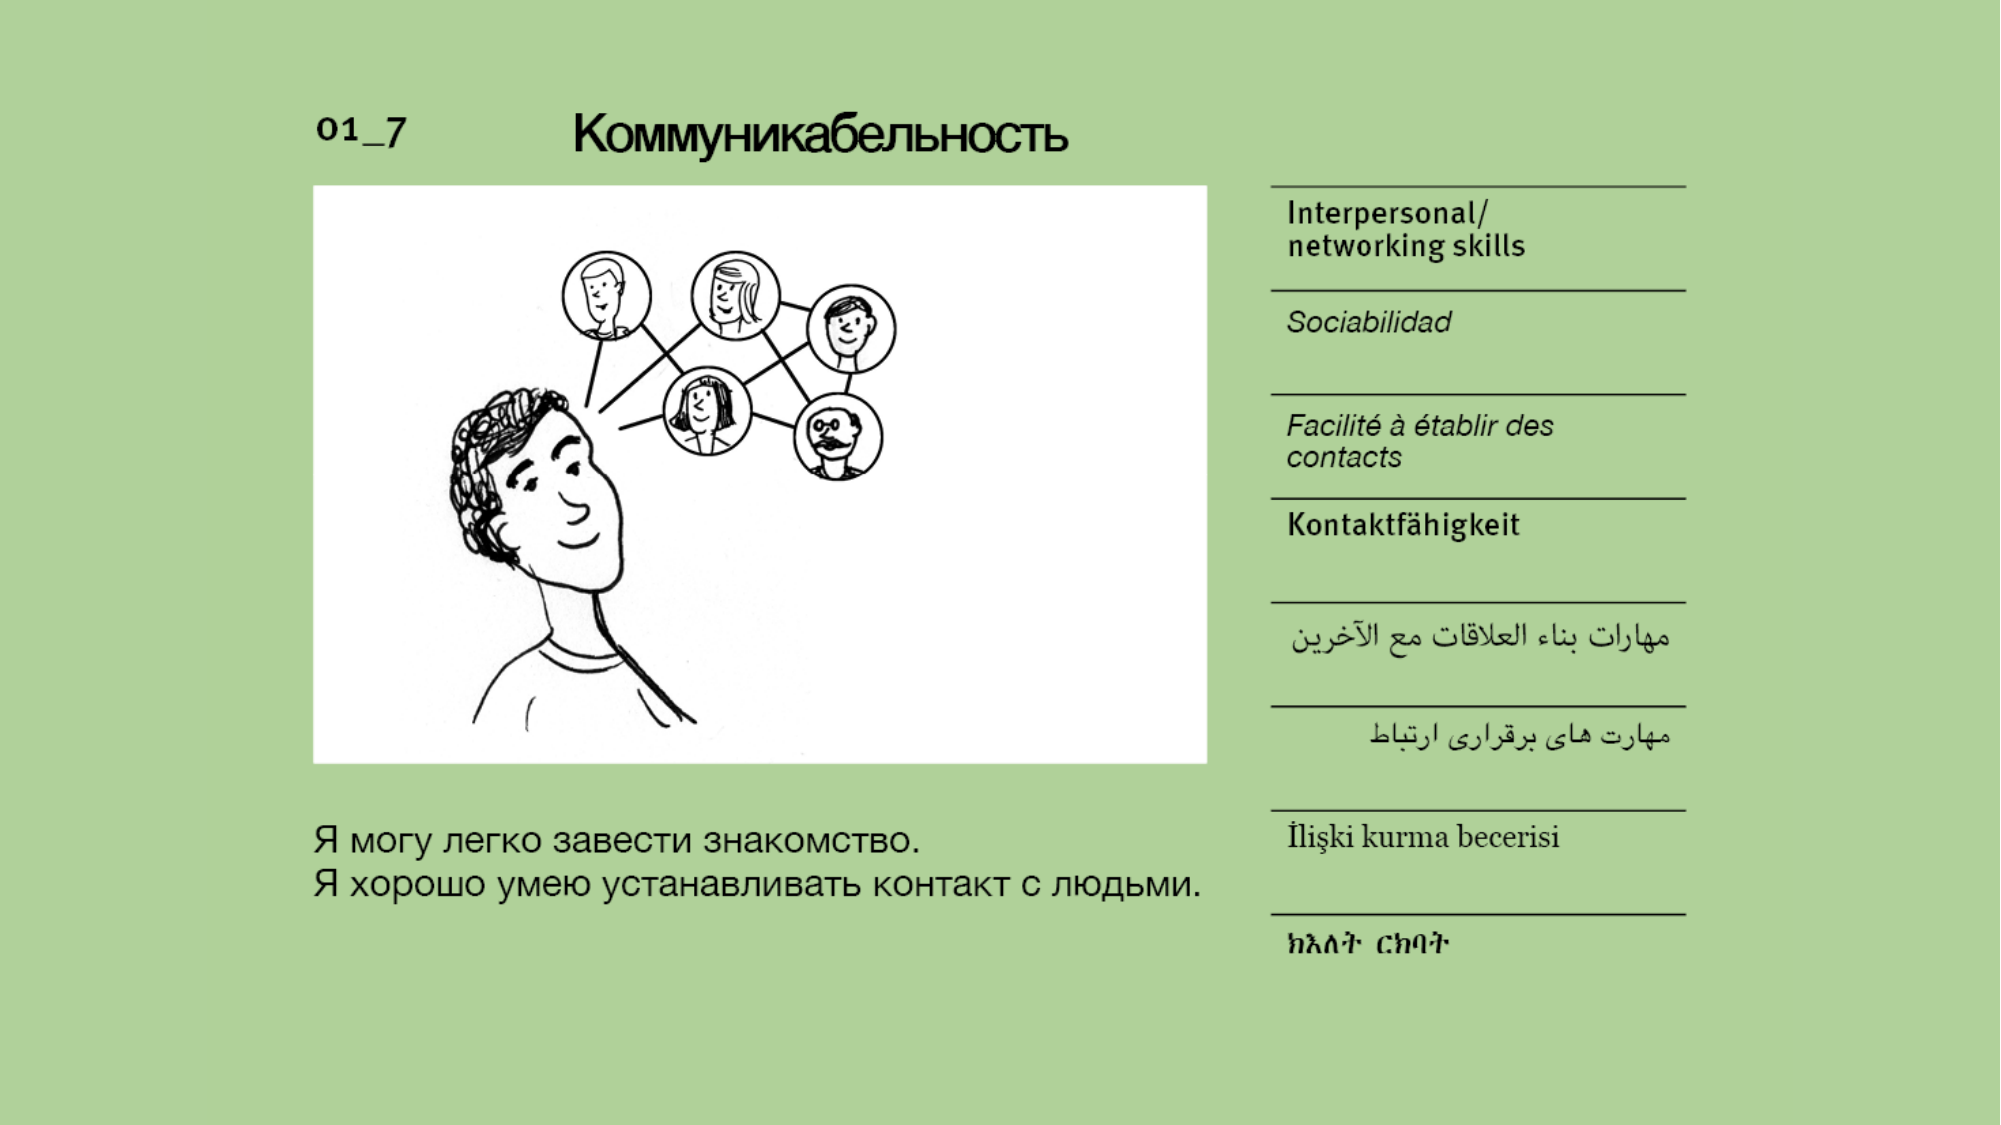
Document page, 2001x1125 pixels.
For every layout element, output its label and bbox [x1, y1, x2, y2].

picture [207, 0, 1793, 1125]
